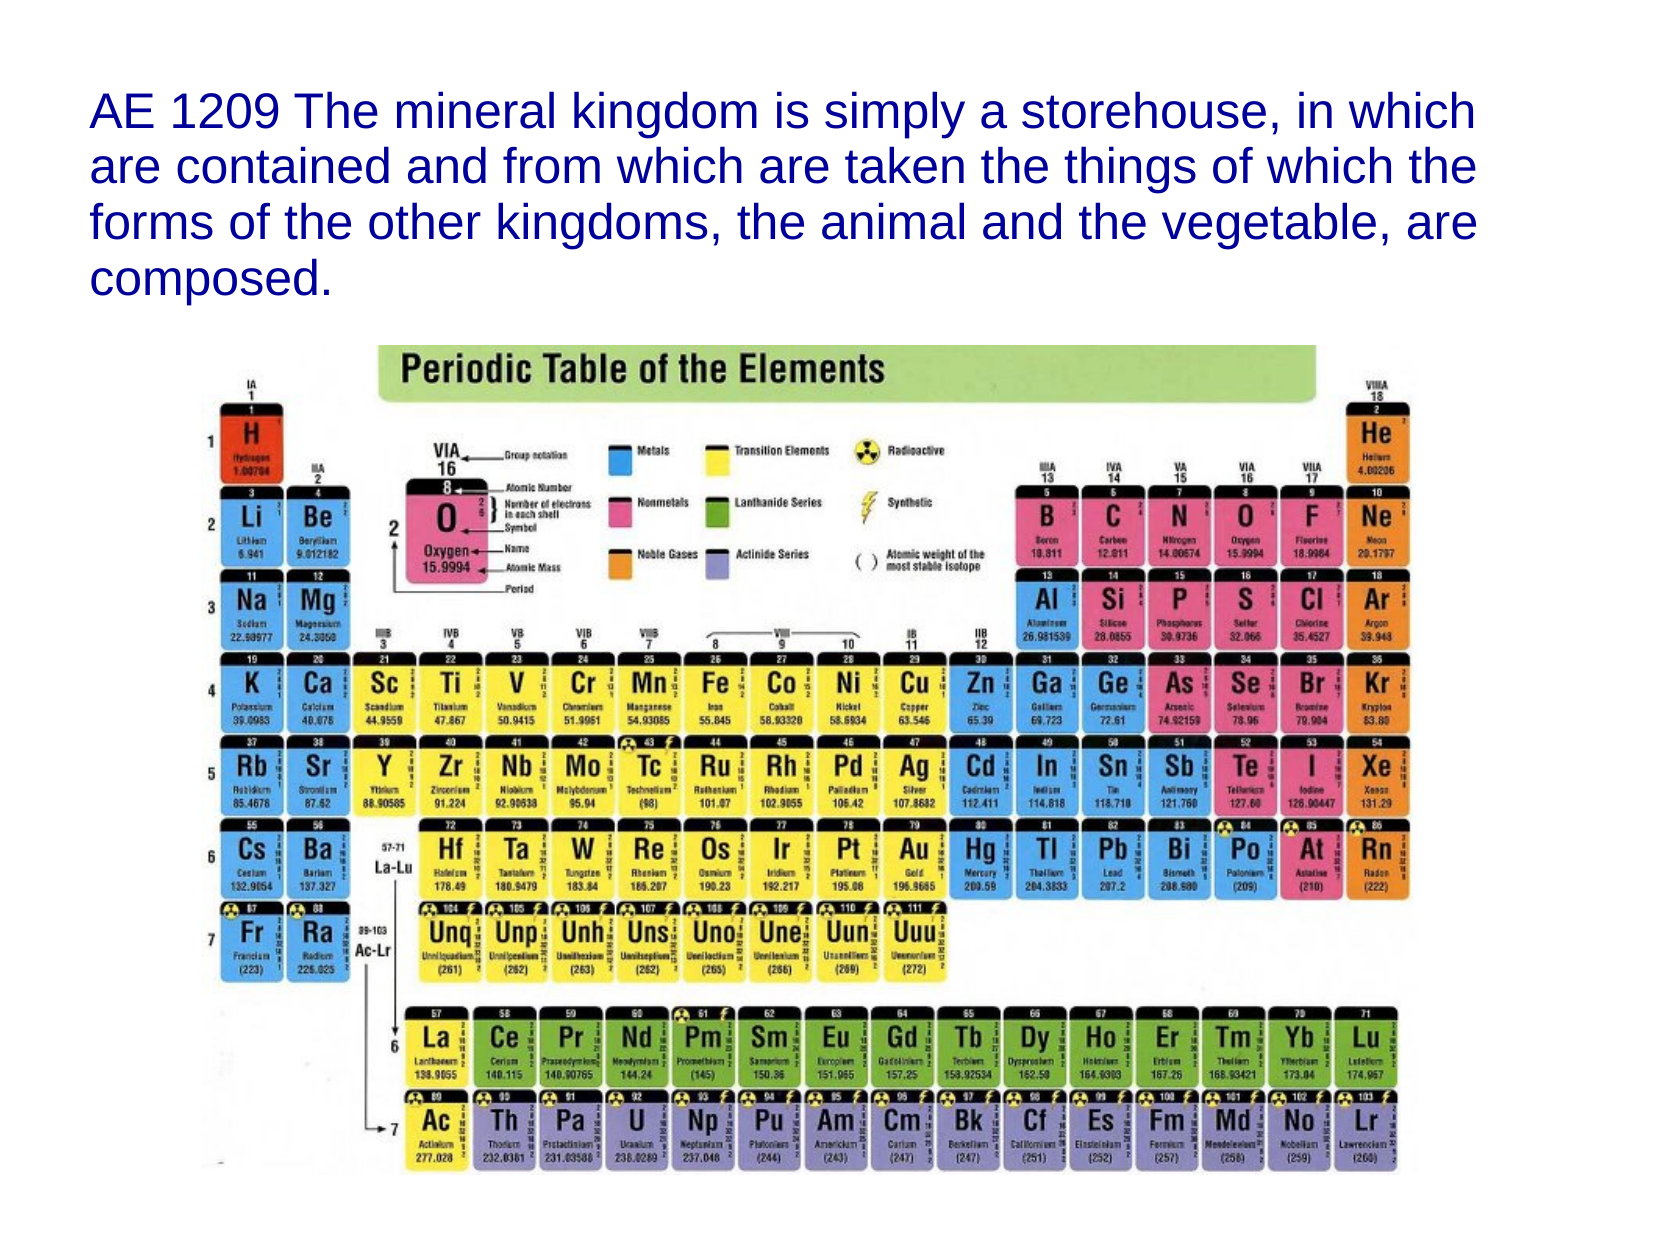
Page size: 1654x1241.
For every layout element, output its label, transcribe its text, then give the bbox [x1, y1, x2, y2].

picture [201, 345, 1418, 1175]
text_box AE 1209 The mineral kingdom is simply a storehouse, in which are contained and from which are taken the things of which the forms of the other kingdoms, the animal and the vegetable, are composed. [89, 57, 1552, 333]
